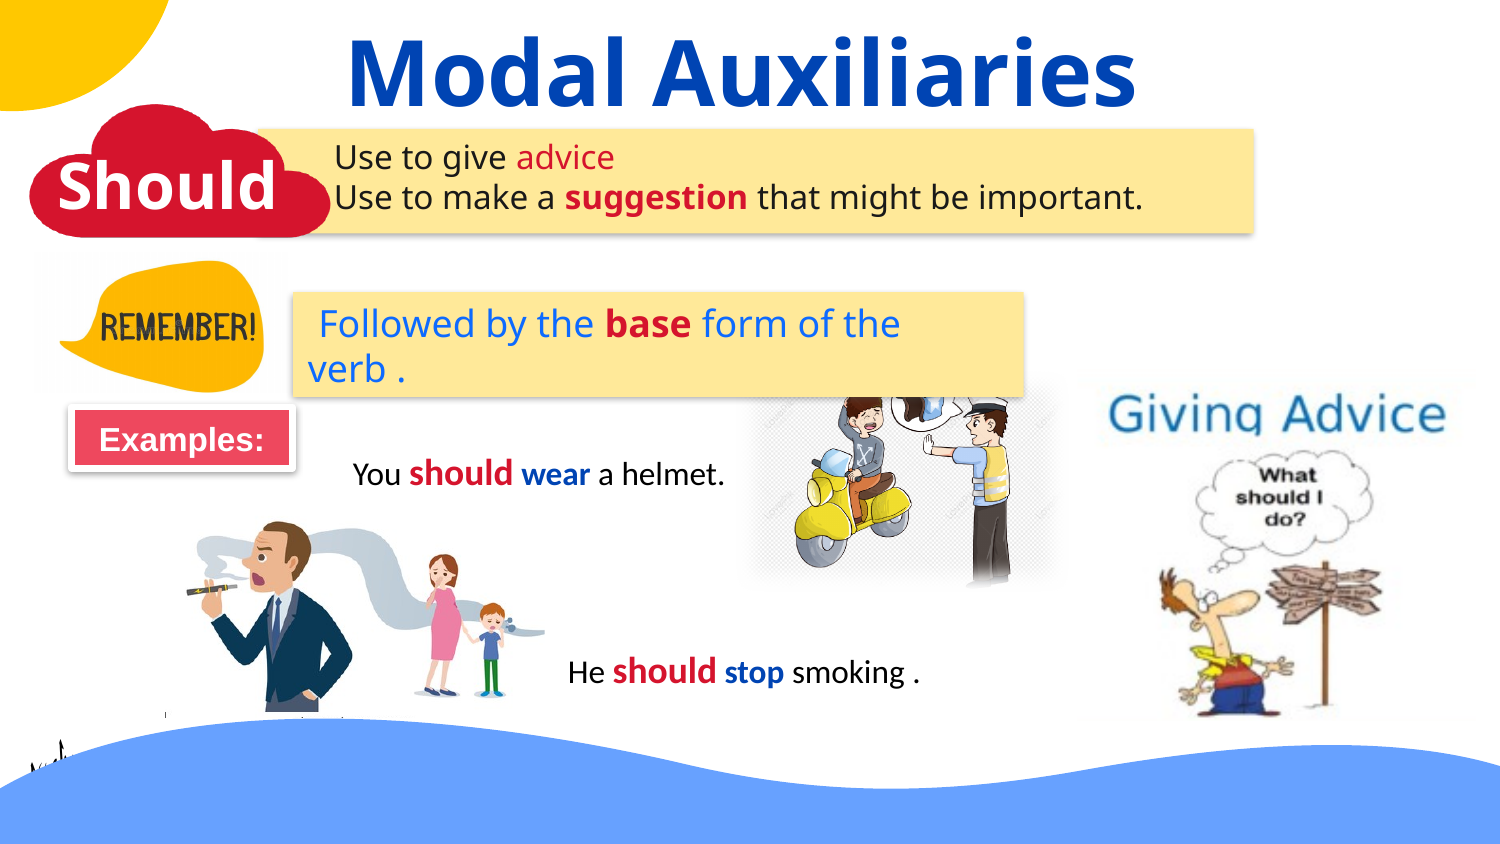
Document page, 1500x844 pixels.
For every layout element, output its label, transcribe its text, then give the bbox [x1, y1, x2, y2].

picture [1077, 369, 1476, 721]
text_box [0, 726, 1500, 844]
picture [165, 503, 545, 718]
text_box Examples: [68, 404, 296, 472]
text_box Followed by the base form of the verb . [293, 292, 1024, 397]
picture [8, 85, 351, 393]
picture [735, 361, 1070, 593]
text_box He should stop smoking . [553, 638, 970, 733]
picture [16, 734, 118, 779]
title Modal Auxiliaries [109, 0, 1374, 94]
text_box You should wear a helmet. [338, 440, 730, 536]
text_box Use to give advice Use to make a suggestion that might be important. [355, 128, 1254, 234]
